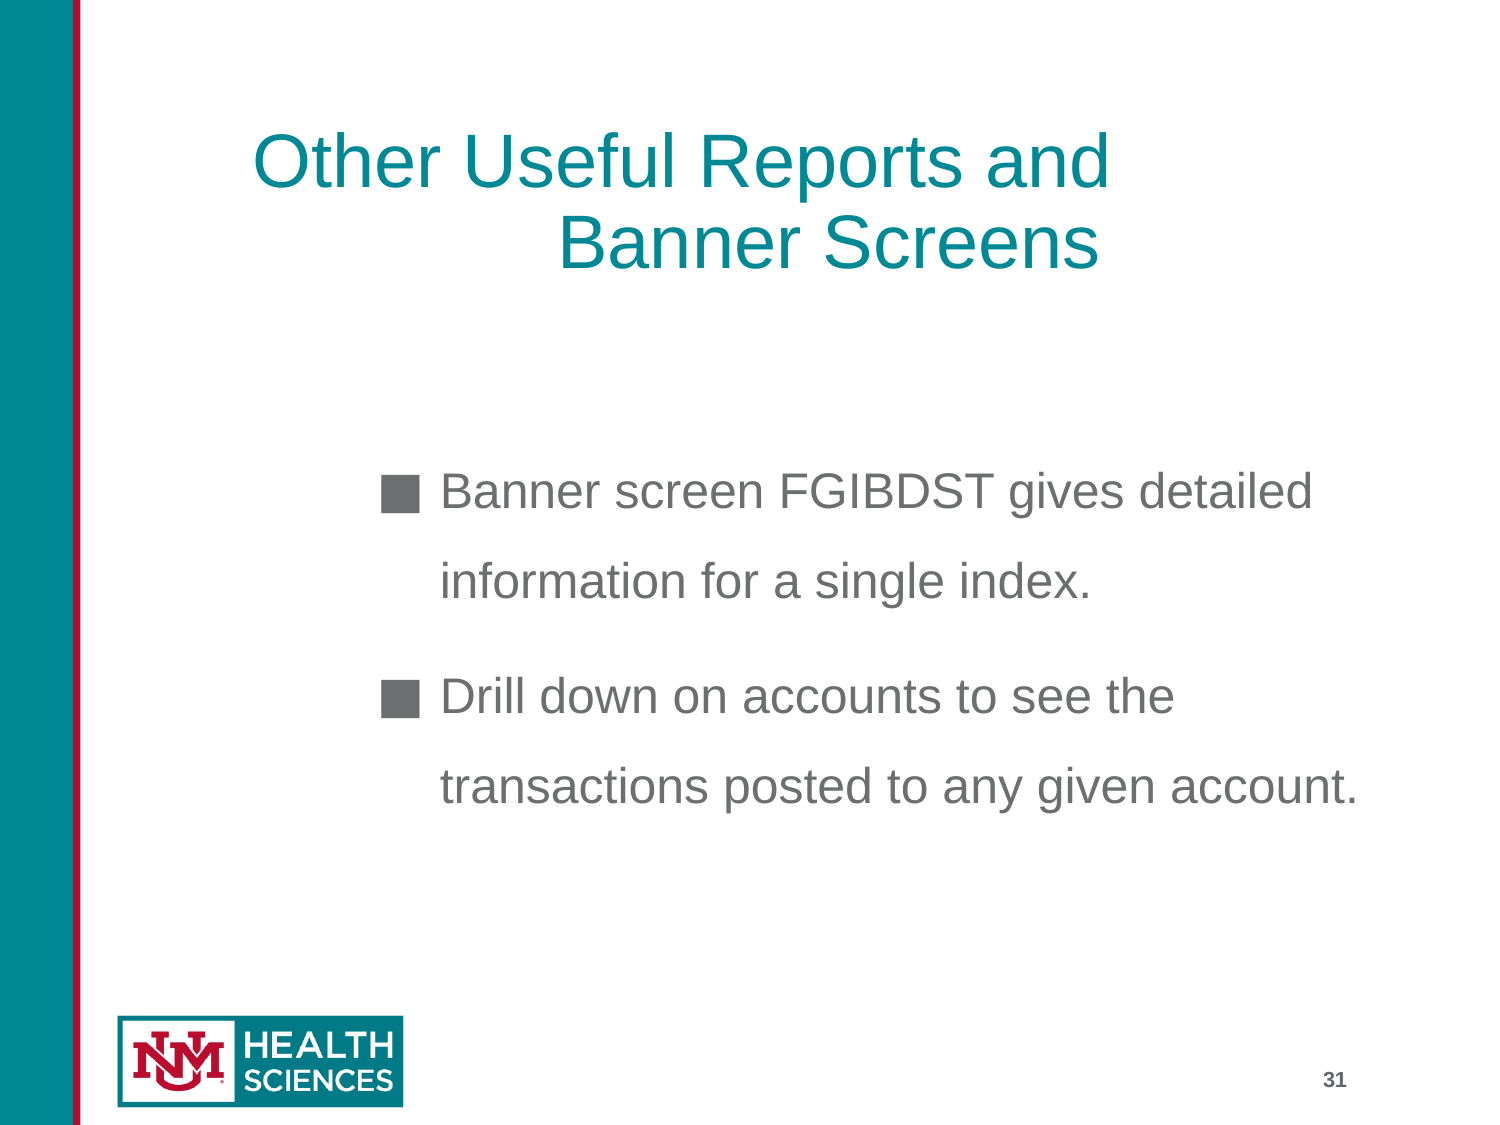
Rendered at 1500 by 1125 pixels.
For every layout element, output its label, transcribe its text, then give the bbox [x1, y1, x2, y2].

list Banner screen FGIBDST gives detailed information for a single index. Drill down on accounts to see the transactions posted to any given account. [361, 345, 1464, 1059]
slide_number 31 [1165, 1058, 1362, 1125]
title Other Useful Reports and Banner Screens [228, 115, 1410, 294]
picture [99, 997, 421, 1125]
